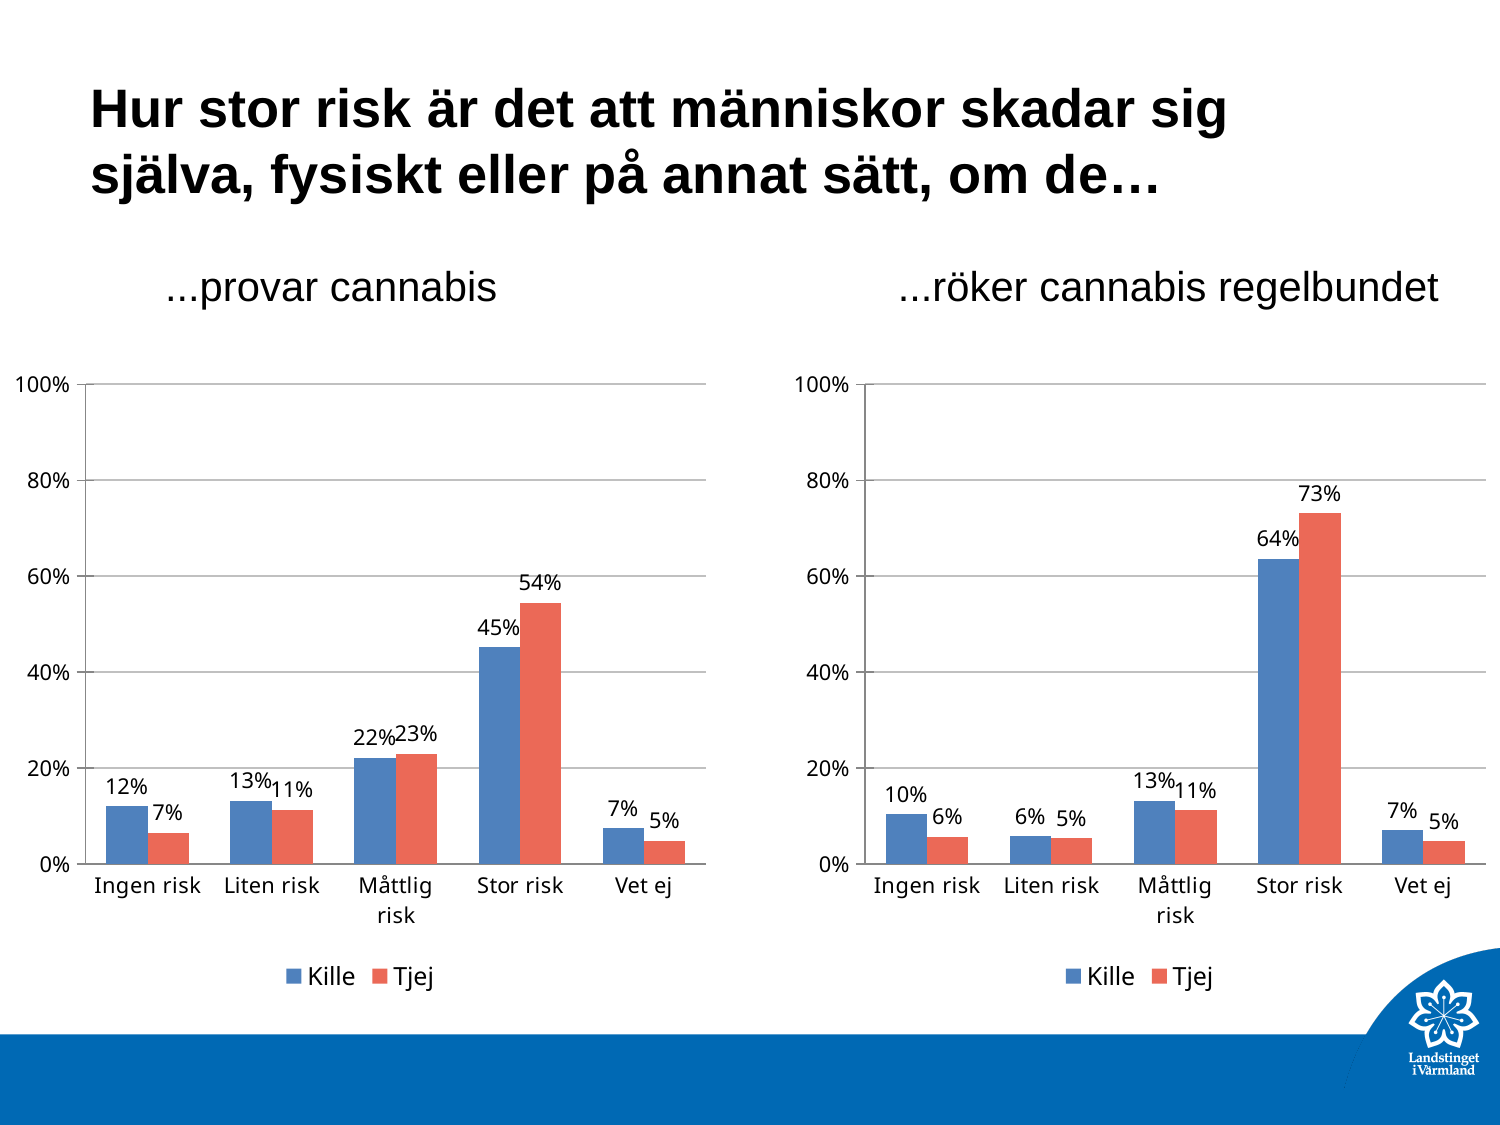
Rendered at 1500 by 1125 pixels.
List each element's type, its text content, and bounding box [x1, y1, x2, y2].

chart [0, 356, 721, 1000]
title Hur stor risk är det att människor skadar sig själva, fysiskt eller på annat sätt, om de… [75, 45, 1375, 233]
list ...röker cannabis regelbundet [836, 251, 1500, 356]
chart [779, 356, 1500, 1000]
list ...provar cannabis [0, 251, 663, 355]
picture [1343, 1000, 1500, 1092]
